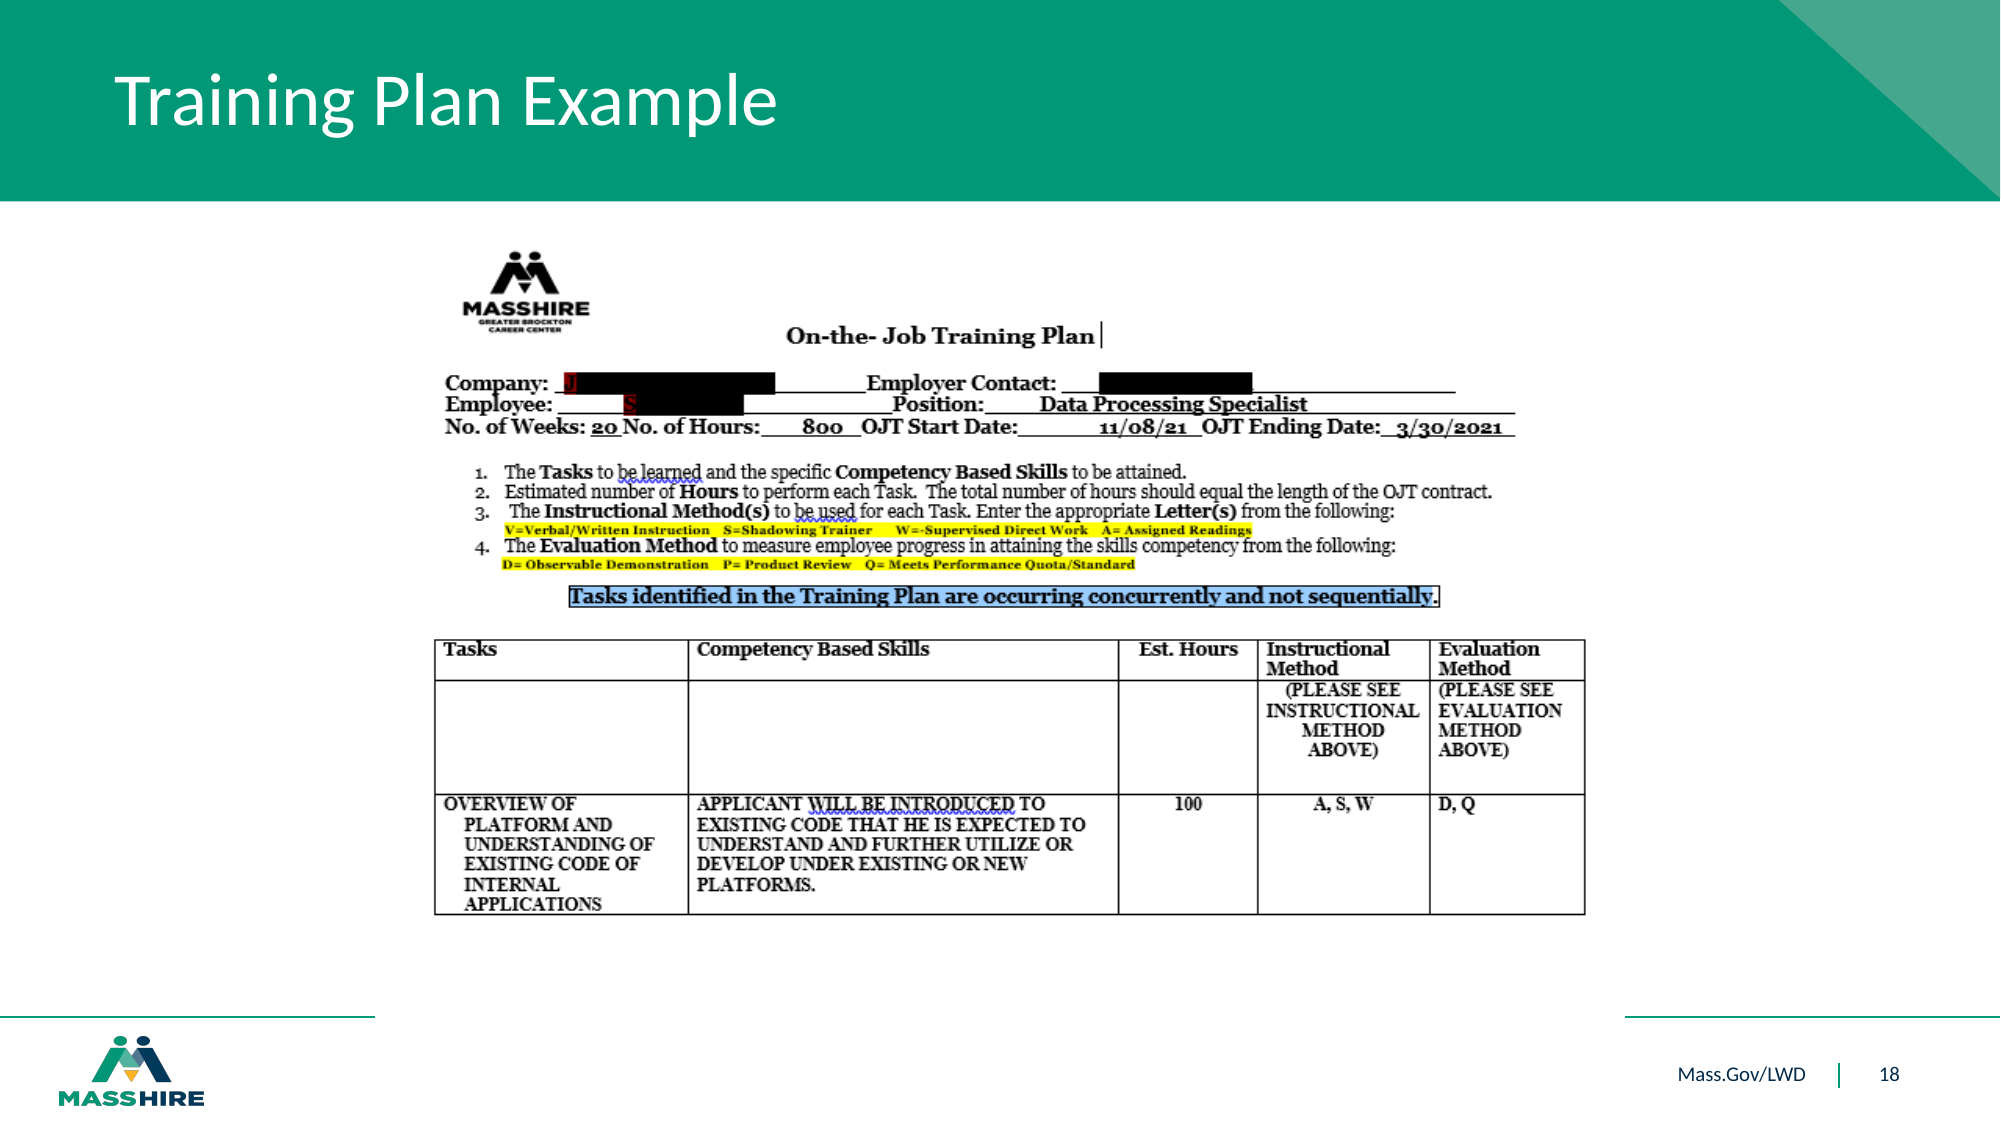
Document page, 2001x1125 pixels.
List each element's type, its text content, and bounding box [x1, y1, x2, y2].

title Training Plan Example [99, 22, 1660, 180]
picture [375, 212, 1625, 1019]
picture [59, 1036, 204, 1106]
slide_number 18 [1835, 1042, 1900, 1103]
